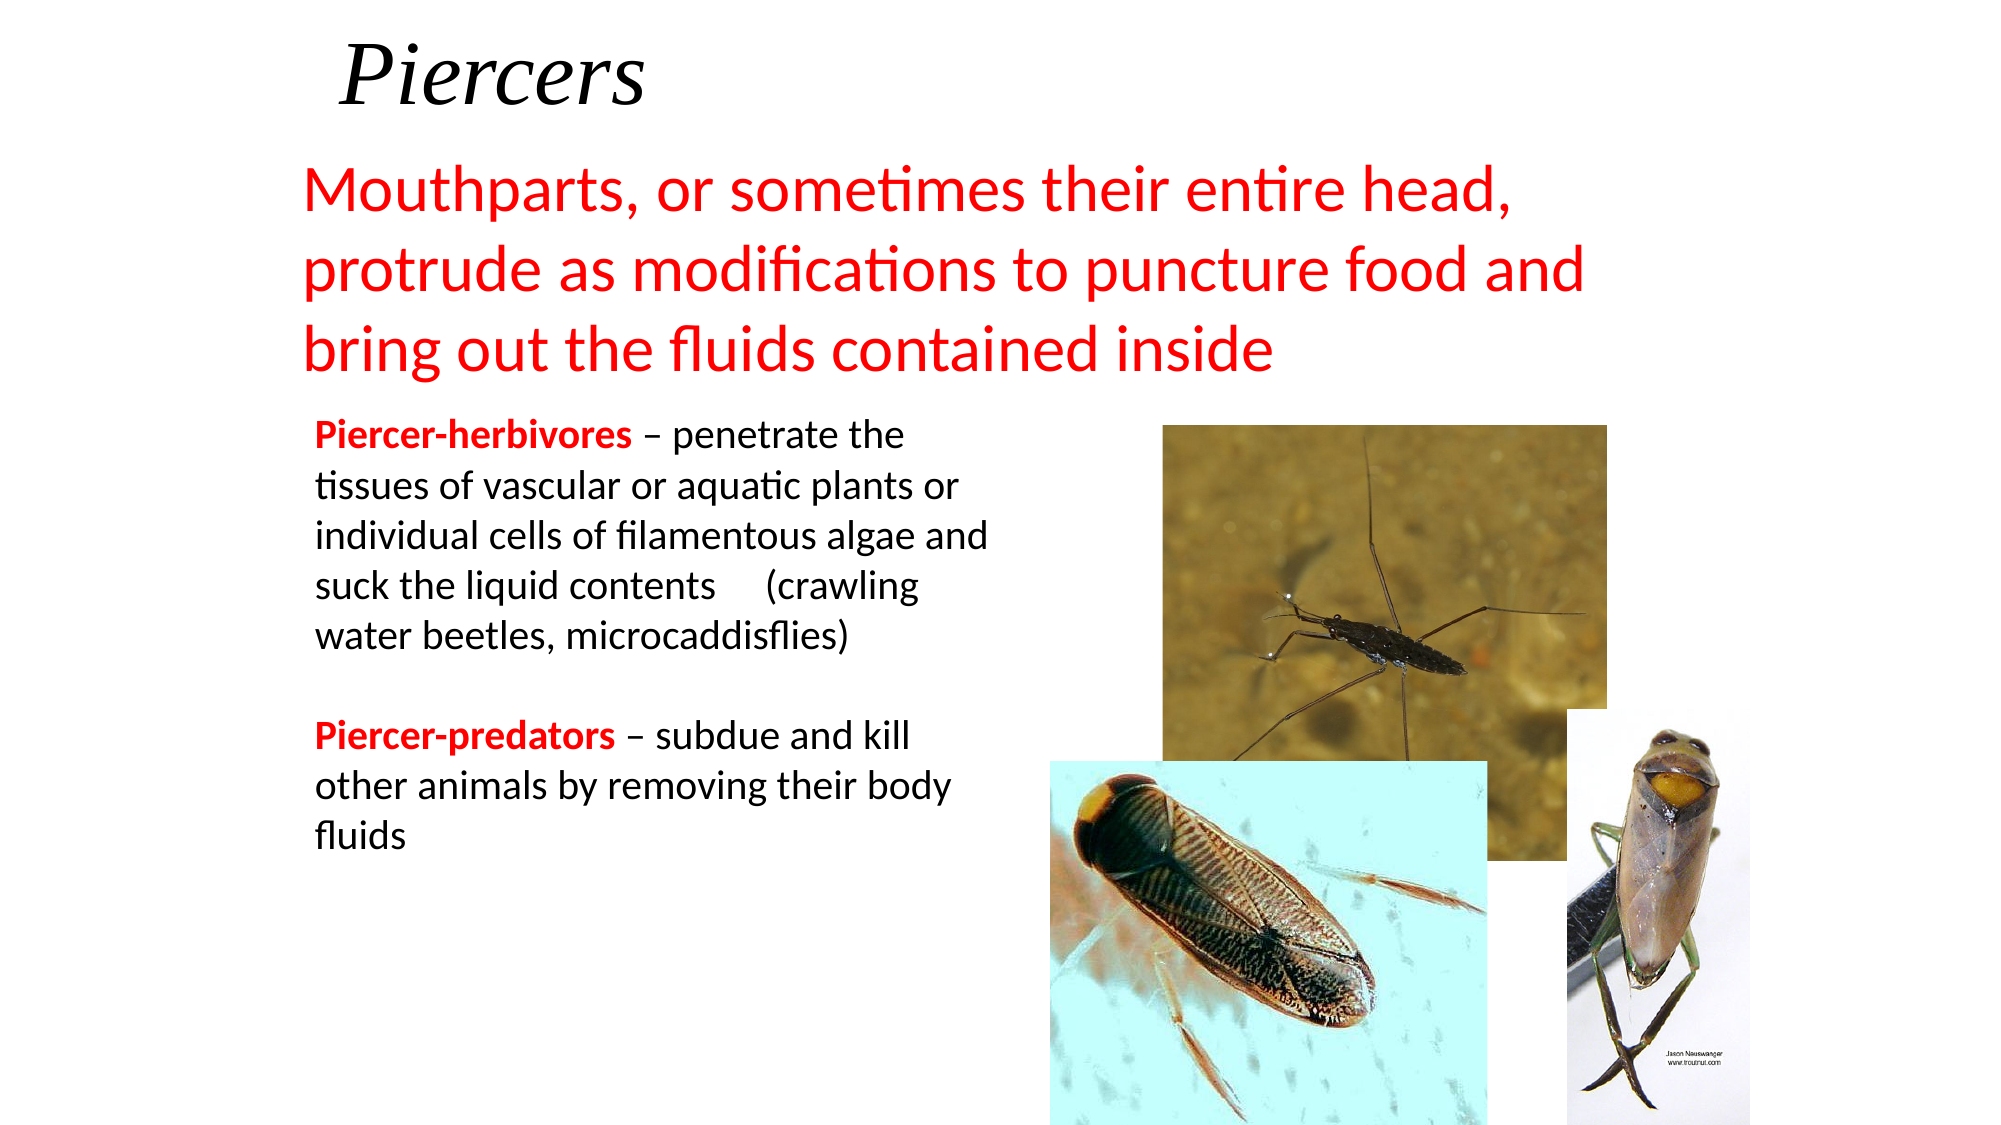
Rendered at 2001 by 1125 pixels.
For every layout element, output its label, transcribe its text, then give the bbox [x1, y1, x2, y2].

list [1162, 424, 1607, 861]
picture [1567, 709, 1750, 1125]
title Piercers [324, 0, 1675, 137]
text_box Mouthparts, or sometimes their entire head, protrude as modifications to puncture food and bring out the fluids contained inside [287, 137, 1713, 393]
text_box Piercer-herbivores – penetrate the tissues of vascular or aquatic plants or individual cells of filamentous algae and suck the liquid contents (crawling water beetles, microcaddisflies) Piercer-predators – subdue and kill other animals by removing their body fluids [300, 399, 1025, 865]
picture [1049, 761, 1488, 1125]
